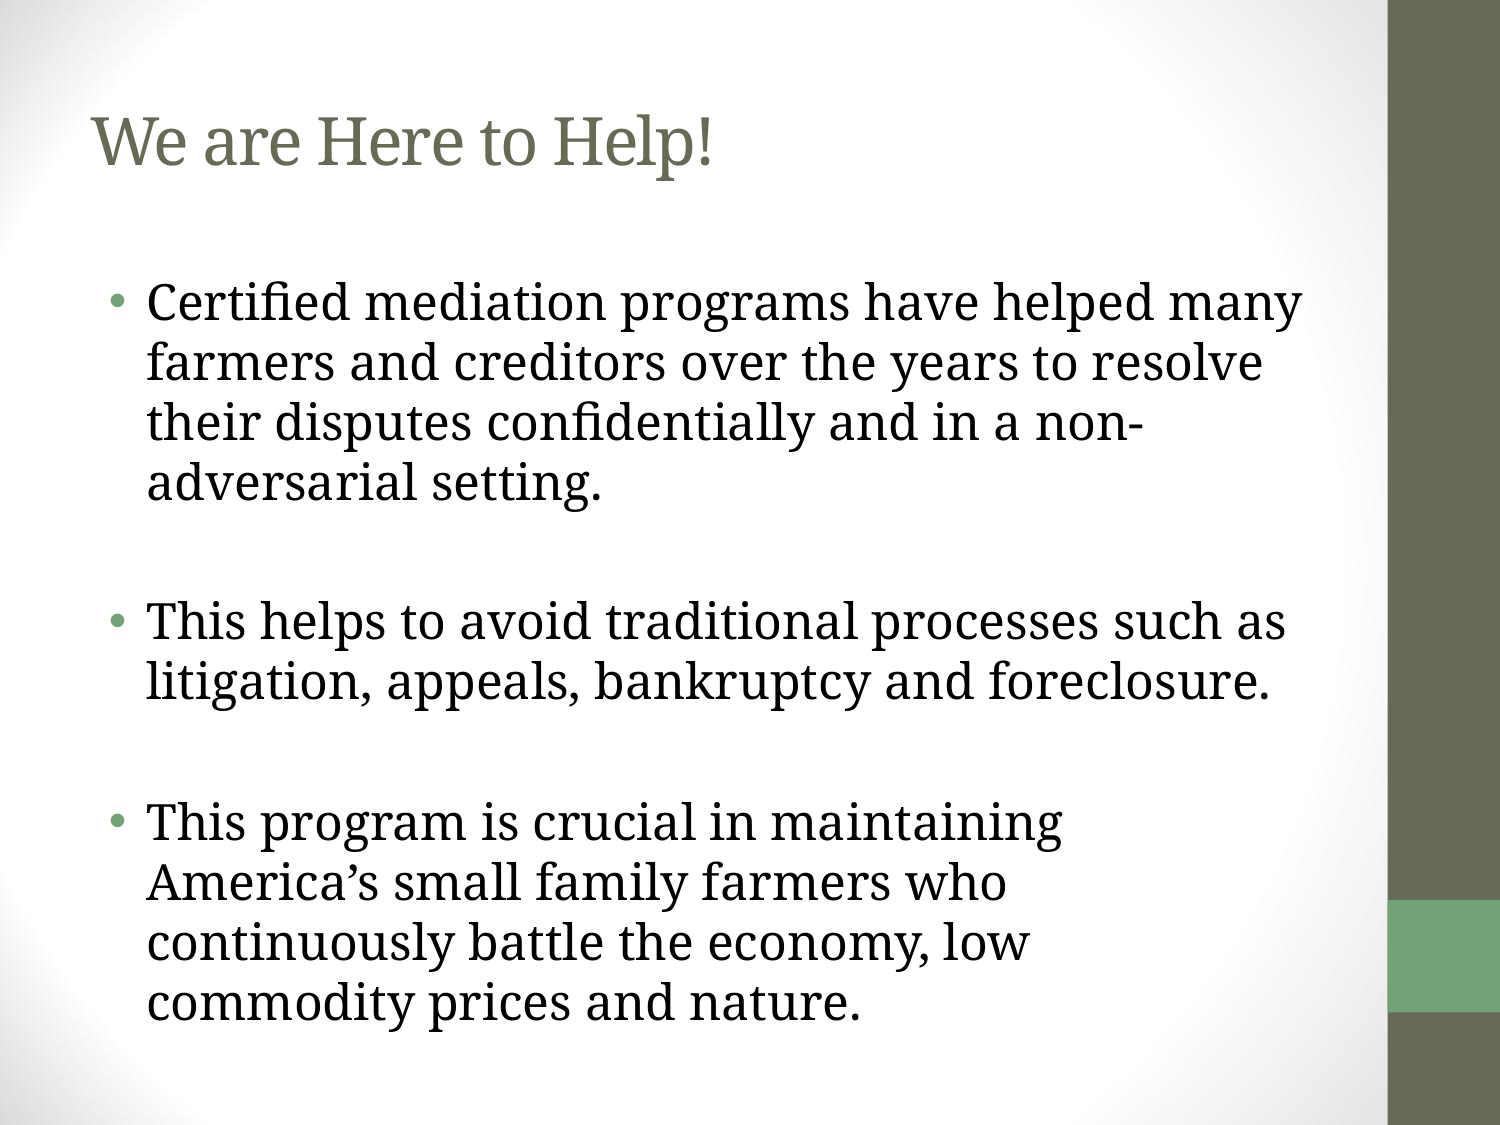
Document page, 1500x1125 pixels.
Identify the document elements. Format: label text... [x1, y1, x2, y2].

title We are Here to Help! [75, 45, 1325, 233]
picture [0, 0, 1387, 1125]
list Certified mediation programs have helped many farmers and creditors over the years to resolve their disputes confidentially and in a non-adversarial setting. This helps to avoid traditional processes such as litigation, appeals, bankruptcy and foreclosure. This program is crucial in maintaining America’s small family farmers who continuously battle the economy, low commodity prices and nature. [75, 262, 1325, 1050]
